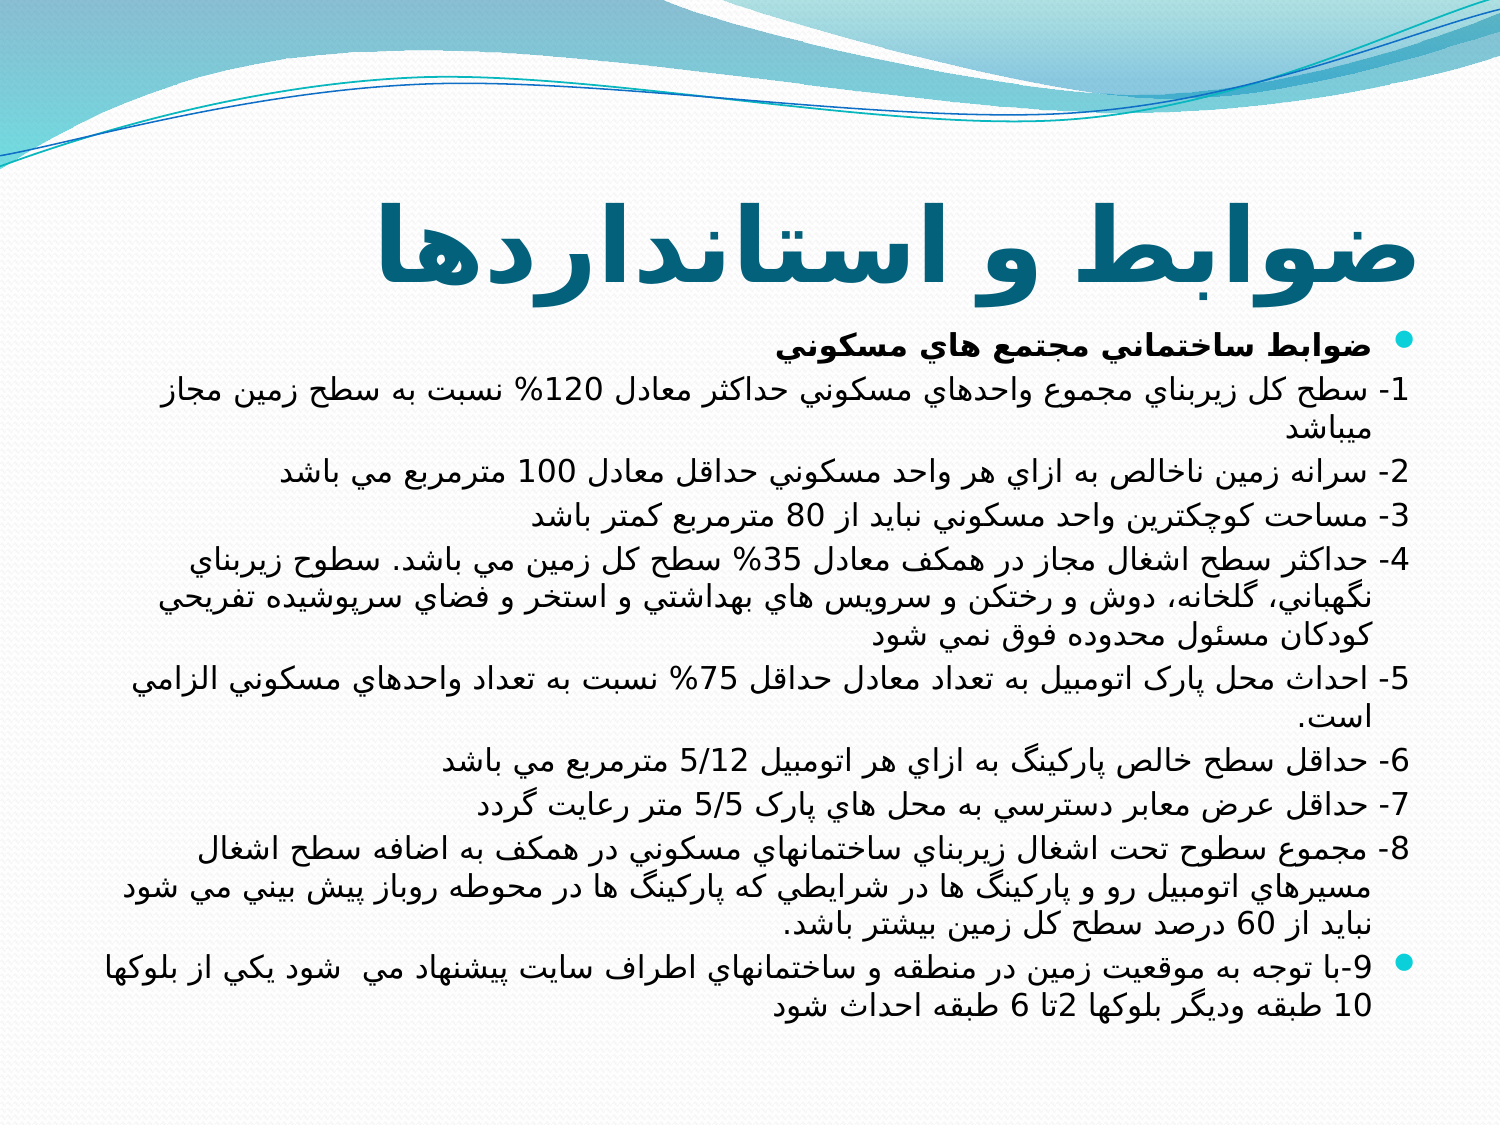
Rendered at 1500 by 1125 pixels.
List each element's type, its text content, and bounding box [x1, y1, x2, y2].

list ضوابط ساختماني مجتمع هاي مسکوني 1- سطح کل زيربناي مجموع واحدهاي مسکوني حداکثر معادل 120% نسبت به سطح زمين مجاز ميباشد 2- سرانه زمين ناخالص به ازاي هر واحد مسکوني حداقل معادل 100 مترمربع مي باشد 3- مساحت کوچکترين واحد مسکوني نبايد از 80 مترمربع کمتر باشد 4- حداکثر سطح اشغال مجاز در همکف معادل 35% سطح کل زمين مي باشد. سطوح زيربناي نگهباني، گلخانه، دوش و رختکن و سرويس هاي بهداشتي و استخر و فضاي سرپوشيده تفريحي کودکان مسئول محدوده فوق نمي شود 5- احداث محل پارک اتومبيل به تعداد معادل حداقل 75% نسبت به تعداد واحدهاي مسکوني الزامي است. 6- حداقل سطح خالص پارکينگ به ازاي هر اتومبيل 5/12 مترمربع مي باشد 7- حداقل عرض معابر دسترسي به محل هاي پارک 5/5 متر رعايت گردد 8- مجموع سطوح تحت اشغال زيربناي ساختمانهاي مسکوني در همکف به اضافه سطح اشغال مسيرهاي اتومبيل رو و پارکينگ ها در شرايطي که پارکينگ ها در محوطه روباز پيش بيني مي شود نبايد از 60 درصد سطح کل زمين بيشتر باشد. 9-با توجه به موقعيت زمين در منطقه و ساختمانهاي اطراف سايت پيشنهاد مي شود يكي از بلوكها 10 طبقه وديگر بلوكها 2تا 6 طبقه احداث شود [75, 317, 1425, 1038]
title ضوابط و استانداردها [75, 115, 1425, 303]
